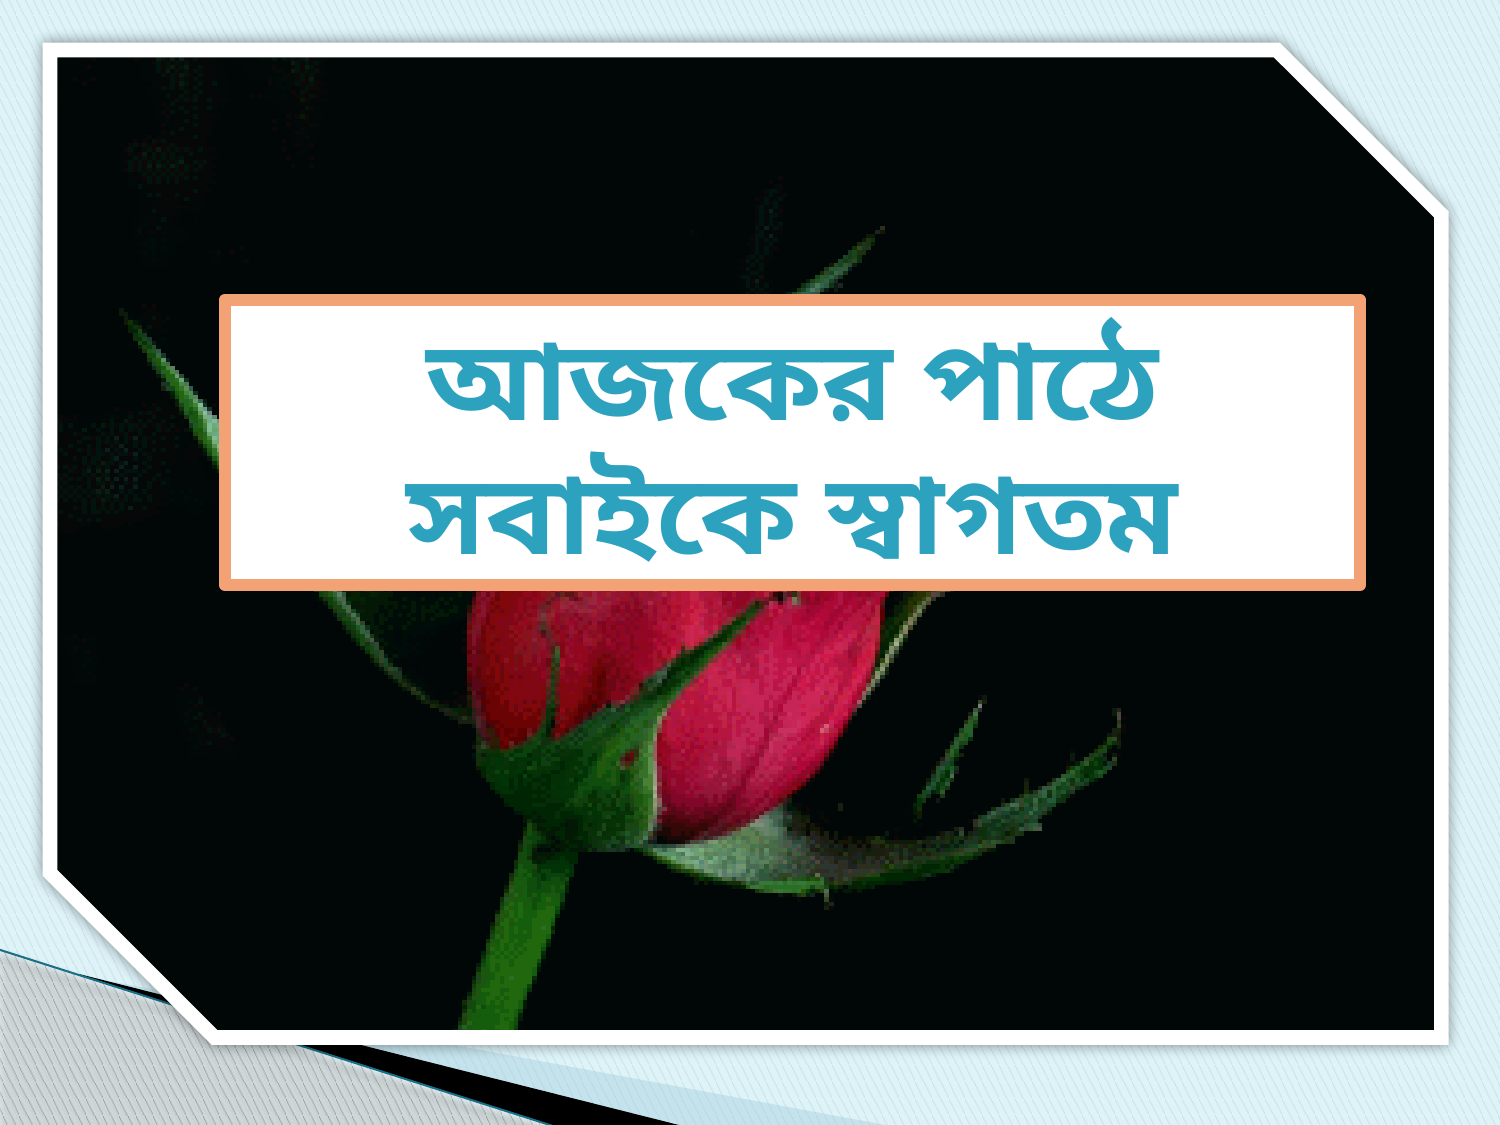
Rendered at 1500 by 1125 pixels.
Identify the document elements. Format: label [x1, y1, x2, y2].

picture [49, 49, 1442, 1038]
